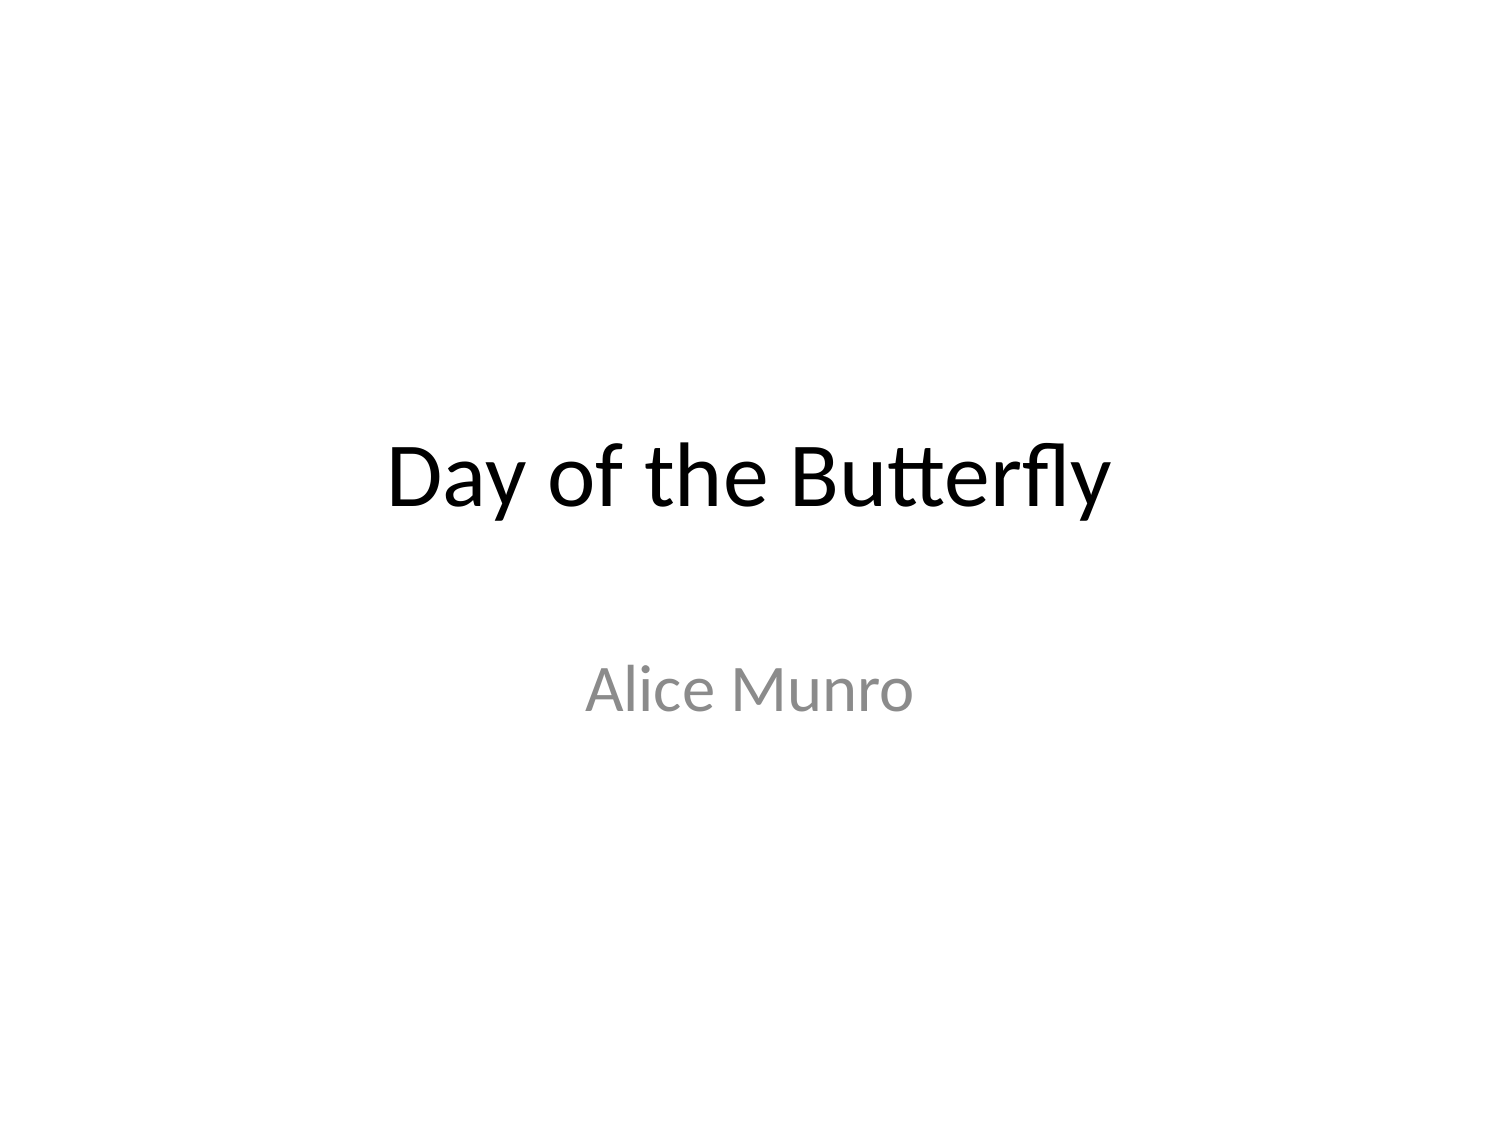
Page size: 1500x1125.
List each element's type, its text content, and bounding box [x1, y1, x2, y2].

title Day of the Butterfly [112, 349, 1388, 591]
subtitle Alice Munro [225, 637, 1275, 925]
